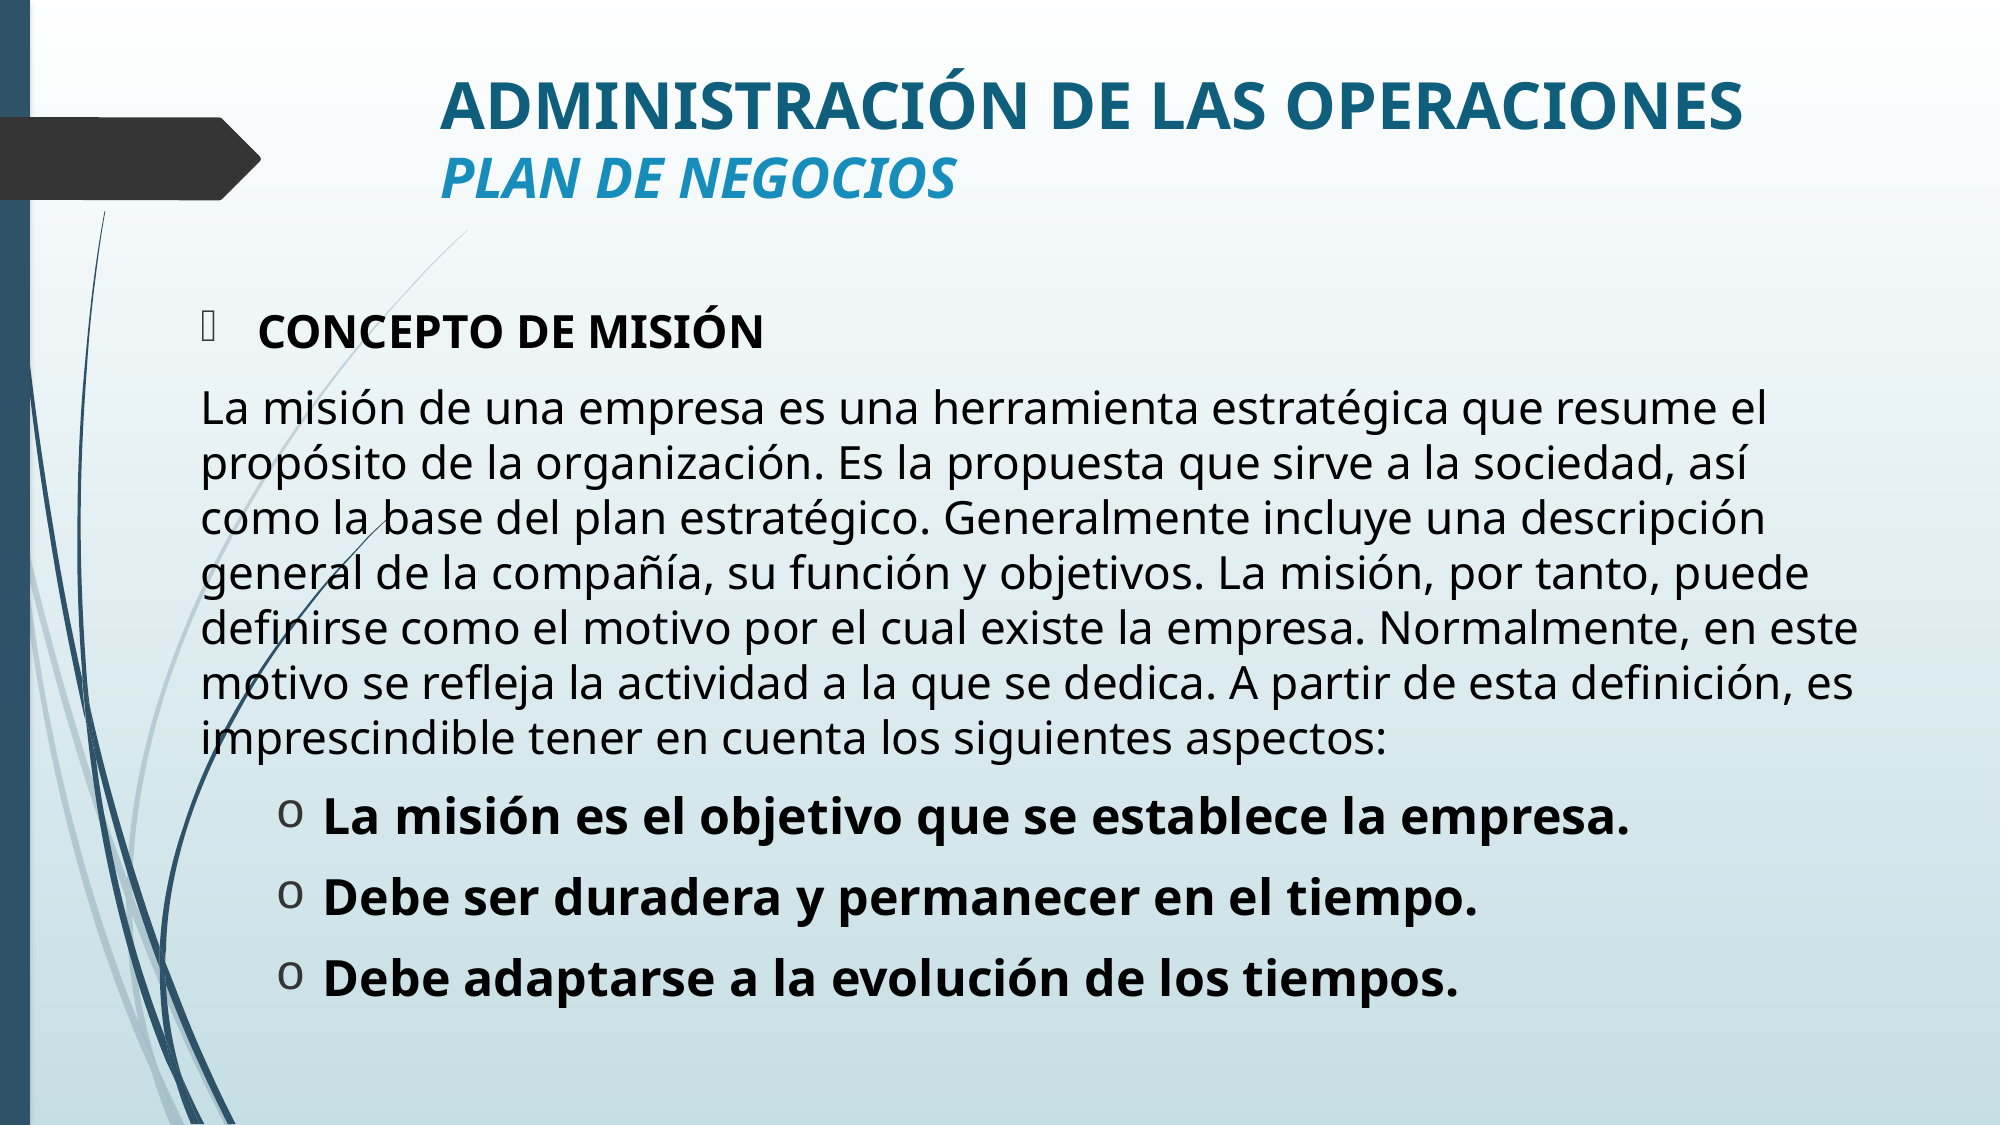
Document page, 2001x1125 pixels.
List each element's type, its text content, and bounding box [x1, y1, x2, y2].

title ADMINISTRACIÓN DE LAS OPERACIONES PLAN DE NEGOCIOS [425, 57, 1888, 268]
text_box [424, 915, 1888, 969]
list CONCEPTO DE MISIÓN La misión de una empresa es una herramienta estratégica que resume el propósito de la organización. Es la propuesta que sirve a la sociedad, así como la base del plan estratégico. Generalmente incluye una descripción general de la compañía, su función y objetivos. La misión, por tanto, puede definirse como el motivo por el cual existe la empresa. Normalmente, en este motivo se refleja la actividad a la que se dedica. A partir de esta definición, es imprescindible tener en cuenta los siguientes aspectos: La misión es el objetivo que se establece la empresa. Debe ser duradera y permanecer en el tiempo. Debe adaptarse a la evolución de los tiempos. [185, 295, 1888, 915]
